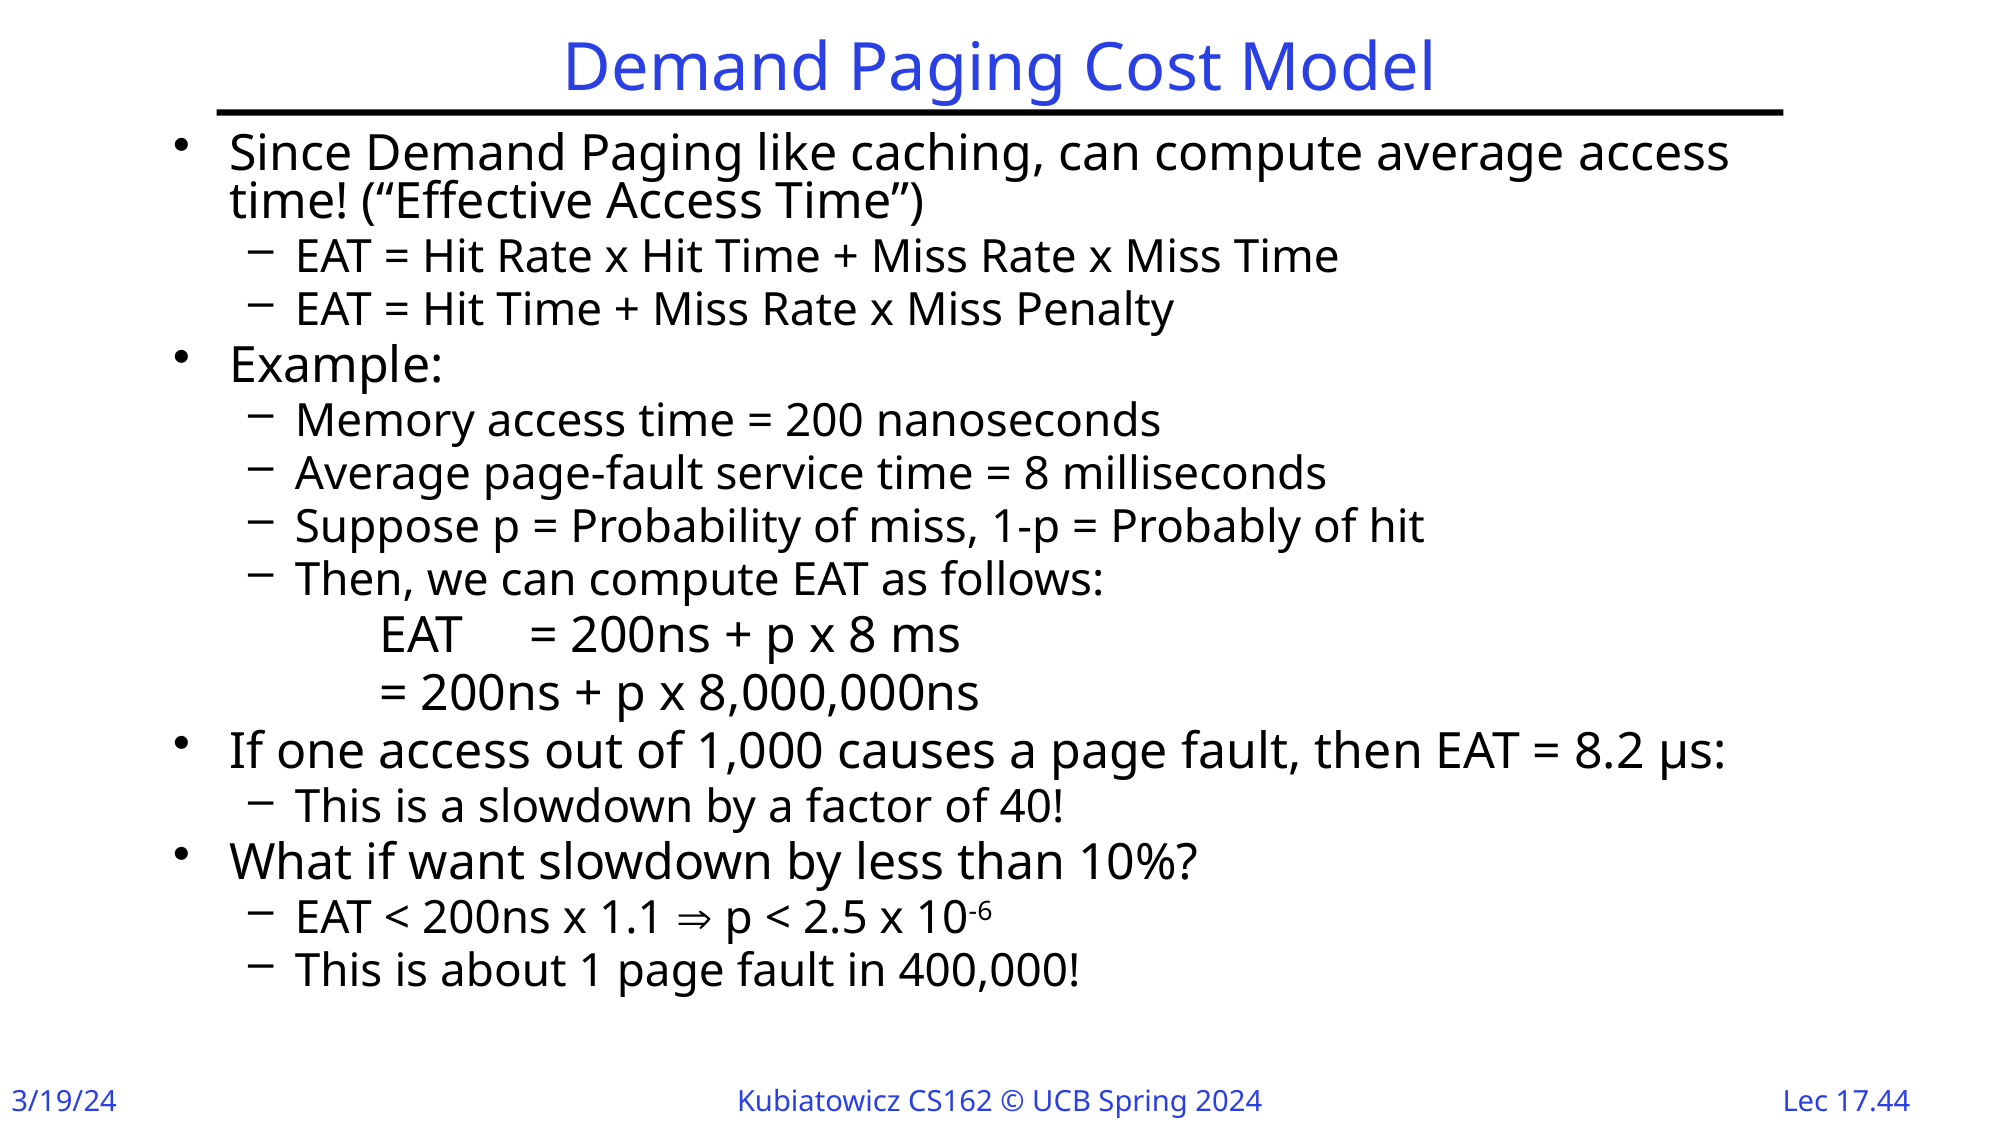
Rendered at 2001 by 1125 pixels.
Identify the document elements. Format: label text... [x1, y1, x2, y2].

list Since Demand Paging like caching, can compute average access time! (“Effective Access Time”) EAT = Hit Rate x Hit Time + Miss Rate x Miss Time EAT = Hit Time + Miss Rate x Miss Penalty Example: Memory access time = 200 nanoseconds Average page-fault service time = 8 milliseconds Suppose p = Probability of miss, 1-p = Probably of hit Then, we can compute EAT as follows: EAT = 200ns + p x 8 ms = 200ns + p x 8,000,000ns If one access out of 1,000 causes a page fault, then EAT = 8.2 μs: This is a slowdown by a factor of 40! What if want slowdown by less than 10%? EAT < 200ns x 1.1  p < 2.5 x 10-6 This is about 1 page fault in 400,000! [158, 125, 1825, 1075]
title Demand Paging Cost Model [216, 24, 1784, 113]
